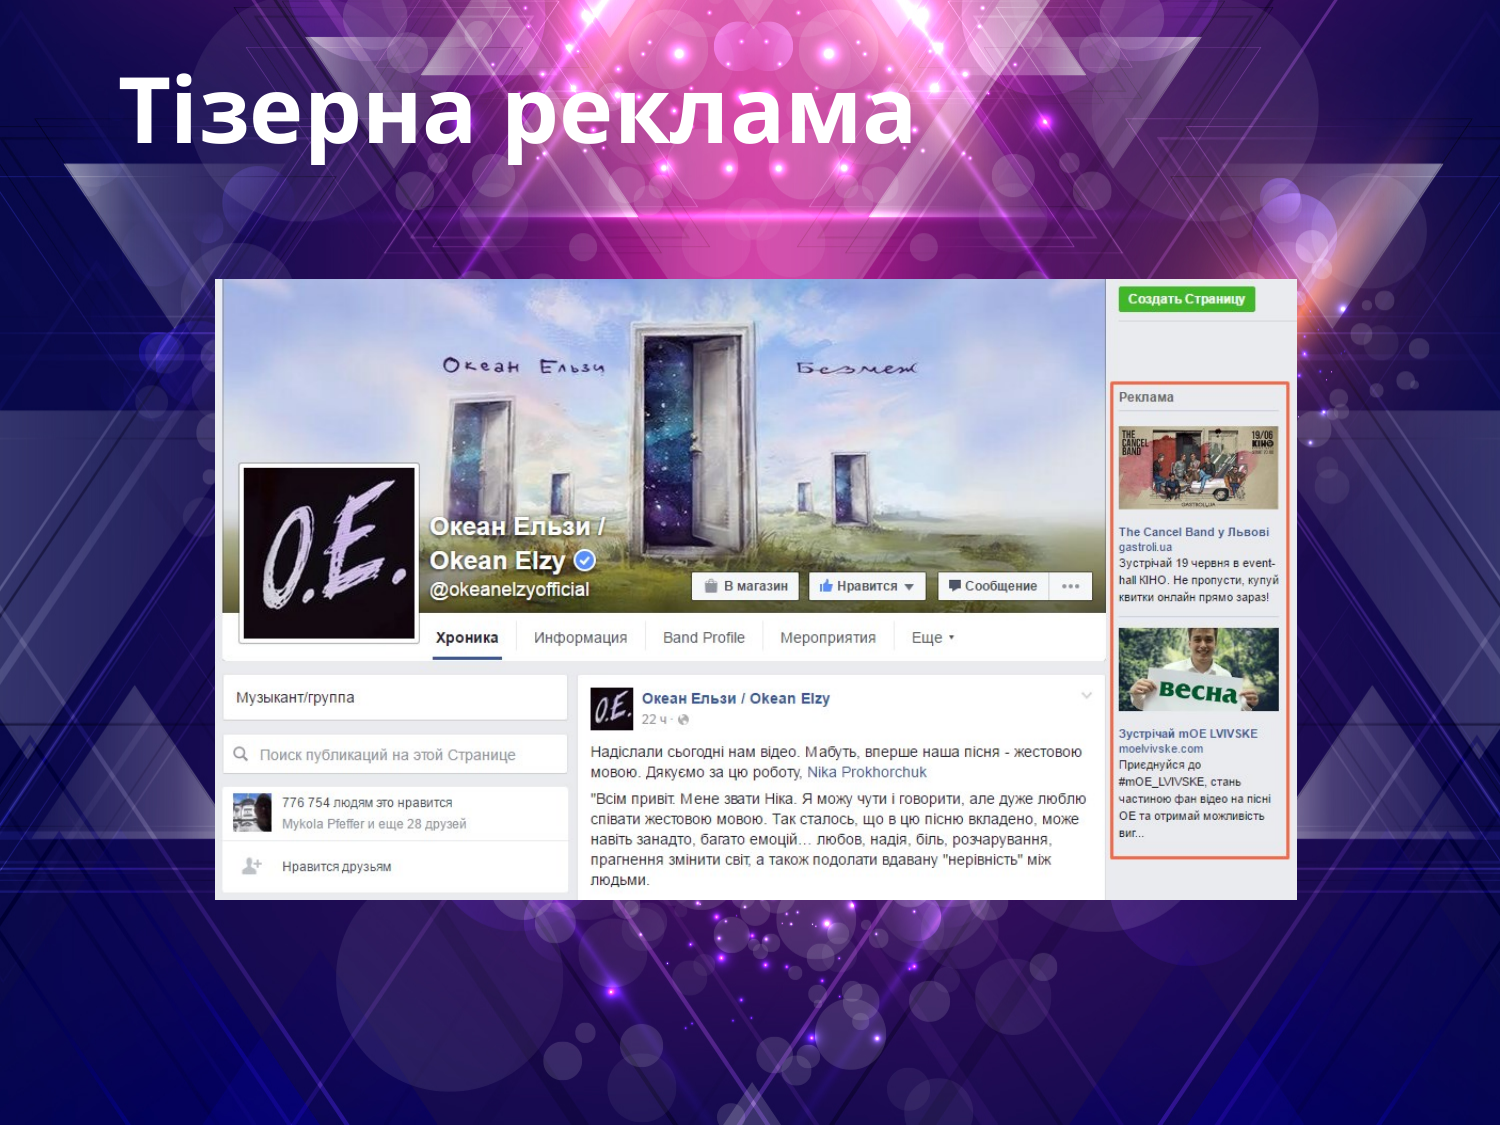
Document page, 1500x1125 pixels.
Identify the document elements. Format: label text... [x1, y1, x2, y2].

title Тізерна реклама [103, 59, 1397, 278]
picture [0, 0, 1500, 1125]
